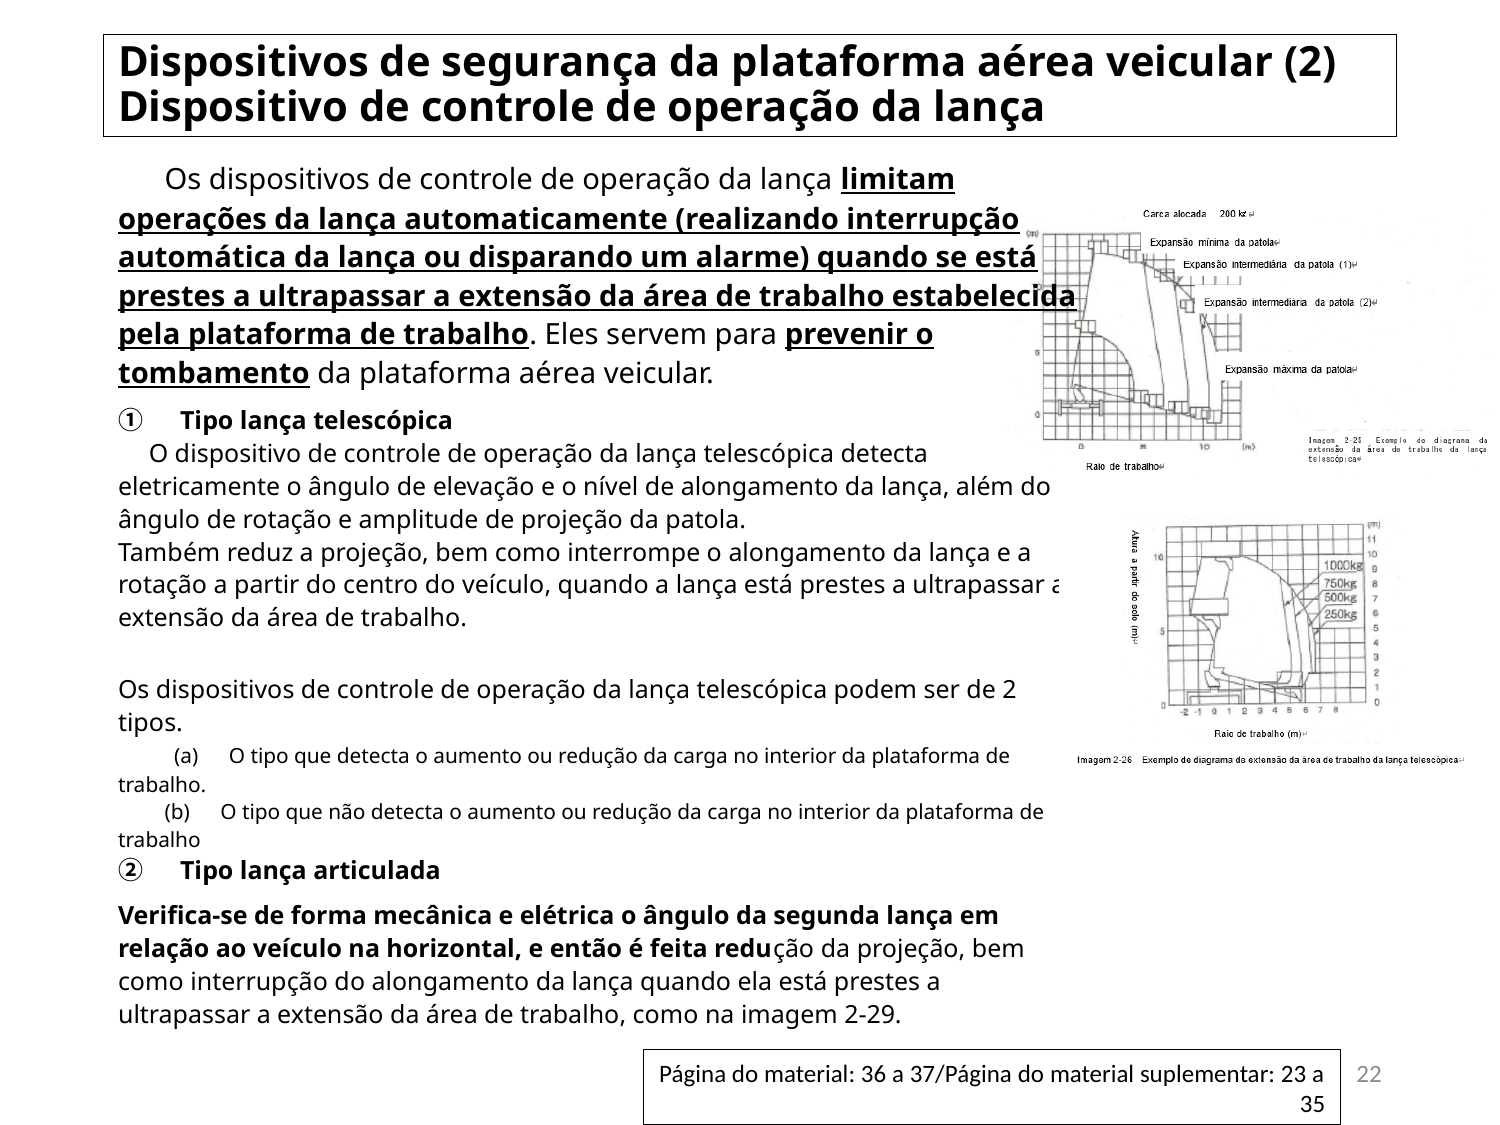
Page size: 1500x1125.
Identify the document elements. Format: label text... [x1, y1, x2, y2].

slide_number 22 [1059, 1042, 1397, 1103]
picture [1059, 516, 1473, 775]
text_box Página do material: 36 a 37/Página do material suplementar: 23 a 35 [643, 1049, 1341, 1125]
picture [1007, 179, 1500, 478]
title Dispositivos de segurança da plataforma aérea veicular (2) Dispositivo de controle de operação da lança [103, 34, 1397, 137]
text_box Os dispositivos de controle de operação da lança limitam operações da lança automaticamente (realizando interrupção automática da lança ou disparando um alarme) quando se está prestes a ultrapassar a extensão da área de trabalho estabelecida pela plataforma de trabalho. Eles servem para prevenir o tombamento da plataforma aérea veicular. ① Tipo lança telescópica O dispositivo de controle de operação da lança telescópica detecta eletricamente o ângulo de elevação e o nível de alongamento da lança, além do ângulo de rotação e amplitude de projeção da patola. Também reduz a projeção, bem como interrompe o alongamento da lança e a rotação a partir do centro do veículo, quando a lança está prestes a ultrapassar a extensão da área de trabalho. Os dispositivos de controle de operação da lança telescópica podem ser de 2 tipos. (a) O tipo que detecta o aumento ou redução da carga no interior da plataforma de trabalho. (b) O tipo que não detecta o aumento ou redução da carga no interior da plataforma de trabalho ② Tipo lança articulada Verifica-se de forma mecânica e elétrica o ângulo da segunda lança em relação ao veículo na horizontal, e então é feita redução da projeção, bem como interrupção do alongamento da lança quando ela está prestes a ultrapassar a extensão da área de trabalho, como na imagem 2-29. [103, 139, 1096, 563]
